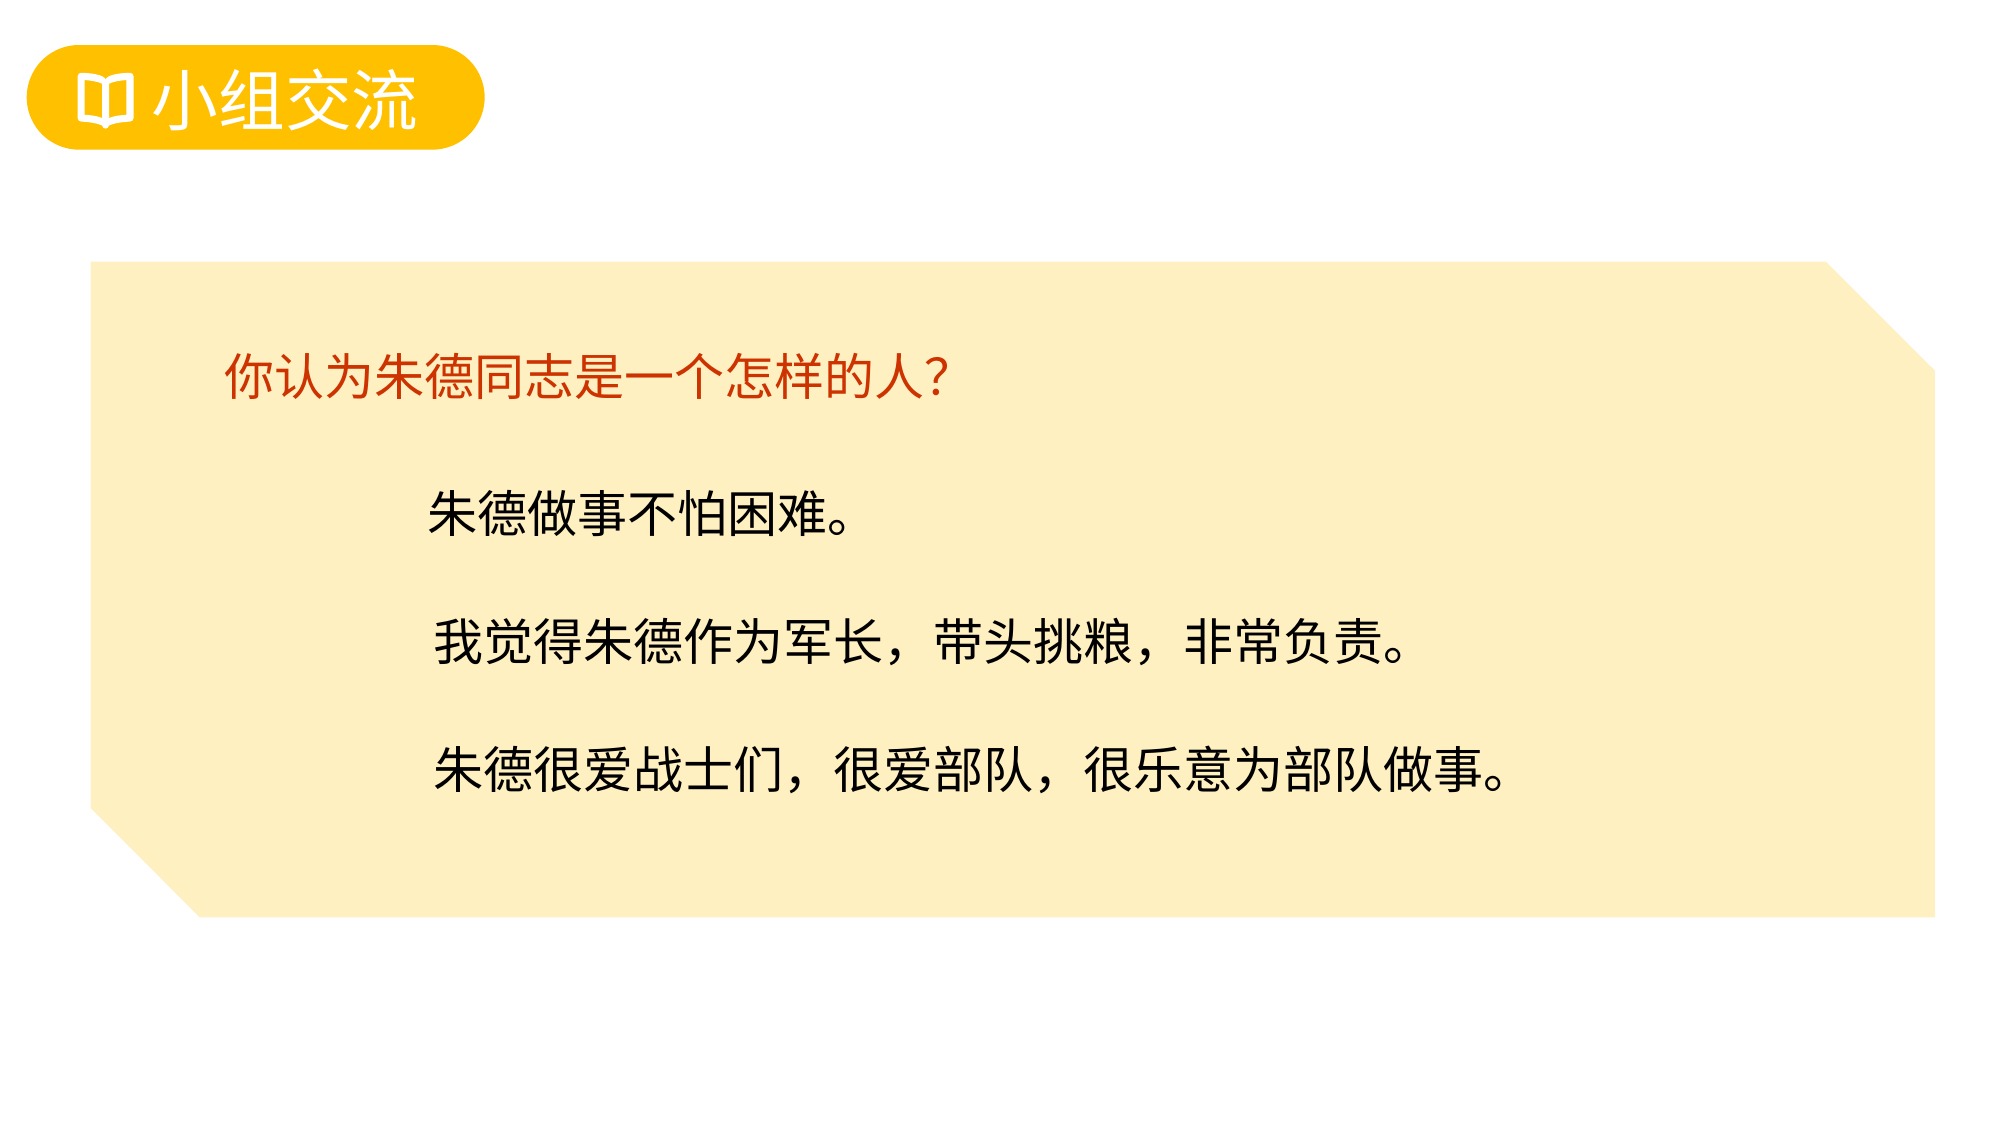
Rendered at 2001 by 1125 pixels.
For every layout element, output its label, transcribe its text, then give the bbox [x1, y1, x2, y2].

text_box [89, 260, 1937, 919]
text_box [26, 44, 485, 150]
text_box 你认为朱德同志是一个怎样的人？ [209, 338, 1627, 413]
text_box 朱德做事不怕困难。 [412, 474, 1205, 550]
text_box 我觉得朱德作为军长，带头挑粮，非常负责。 [338, 603, 1979, 678]
text_box 朱德很爱战士们，很爱部队，很乐意为部队做事。 [338, 731, 1936, 806]
